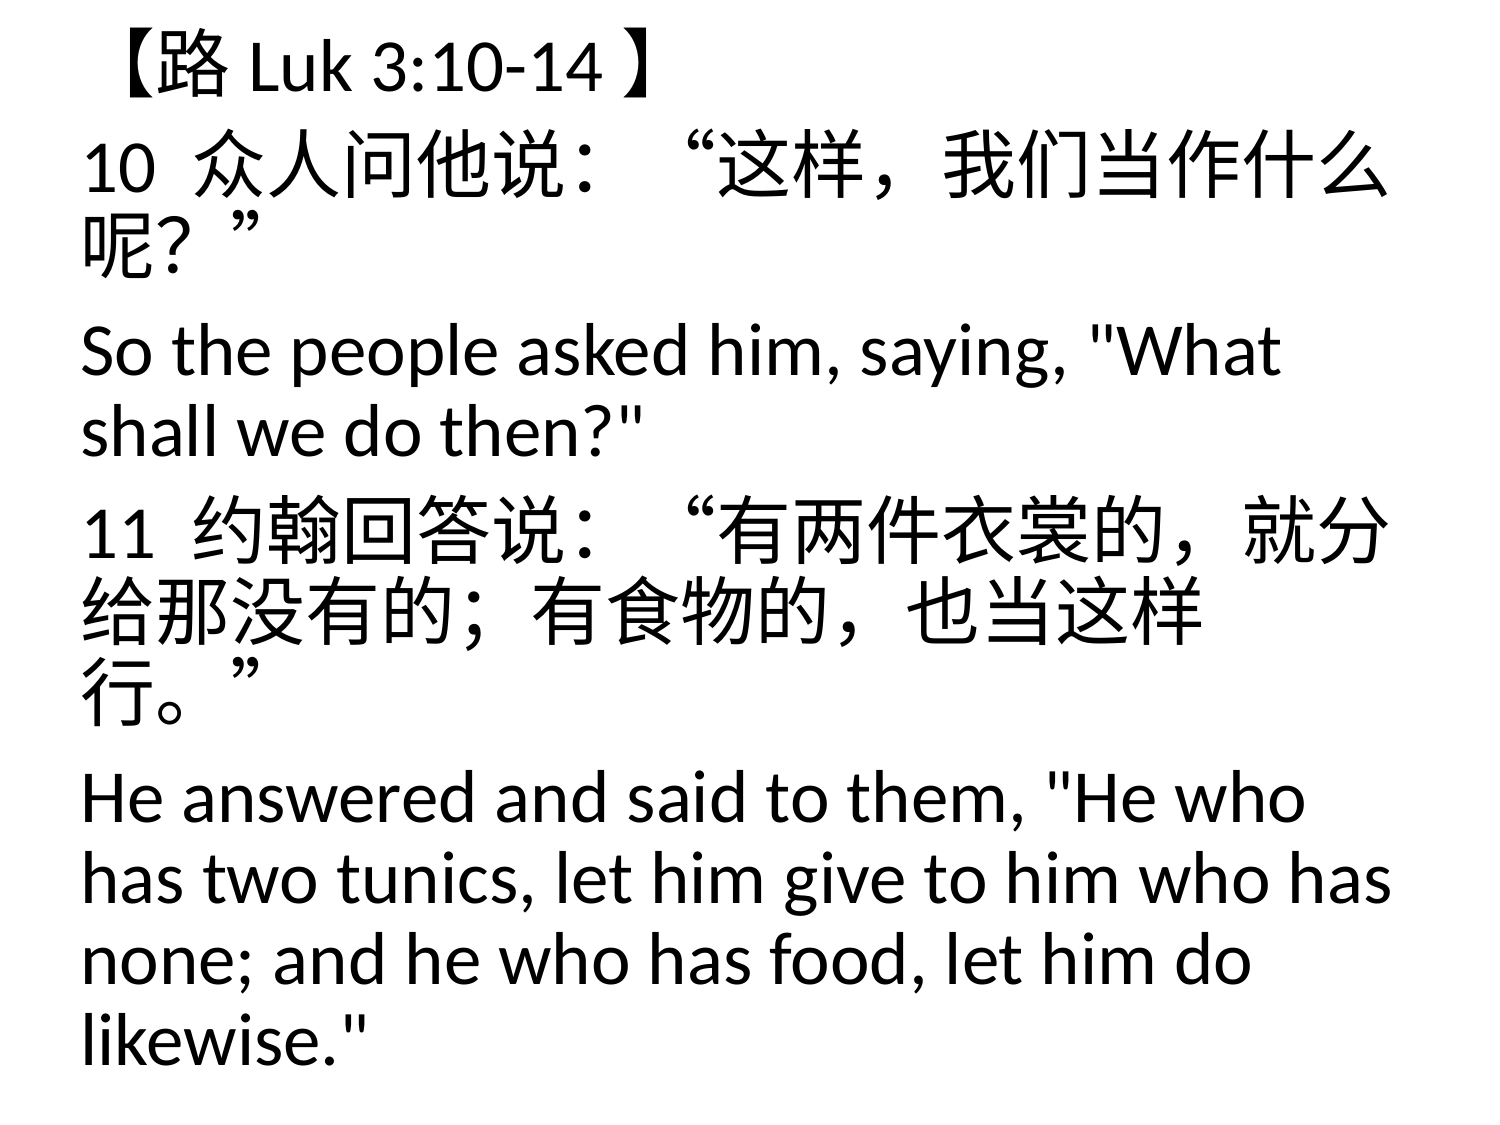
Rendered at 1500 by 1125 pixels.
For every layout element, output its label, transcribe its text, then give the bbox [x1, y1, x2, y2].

subtitle 【路Luk 3:10-14】 10 众人问他说：“这样，我们当作什么呢？” So the people asked him, saying, "What shall we do then?" 11 约翰回答说：“有两件衣裳的，就分给那没有的；有食物的，也当这样行。” He answered and said to them, "He who has two tunics, let him give to him who has none; and he who has food, let him do likewise." [65, 18, 1435, 1125]
